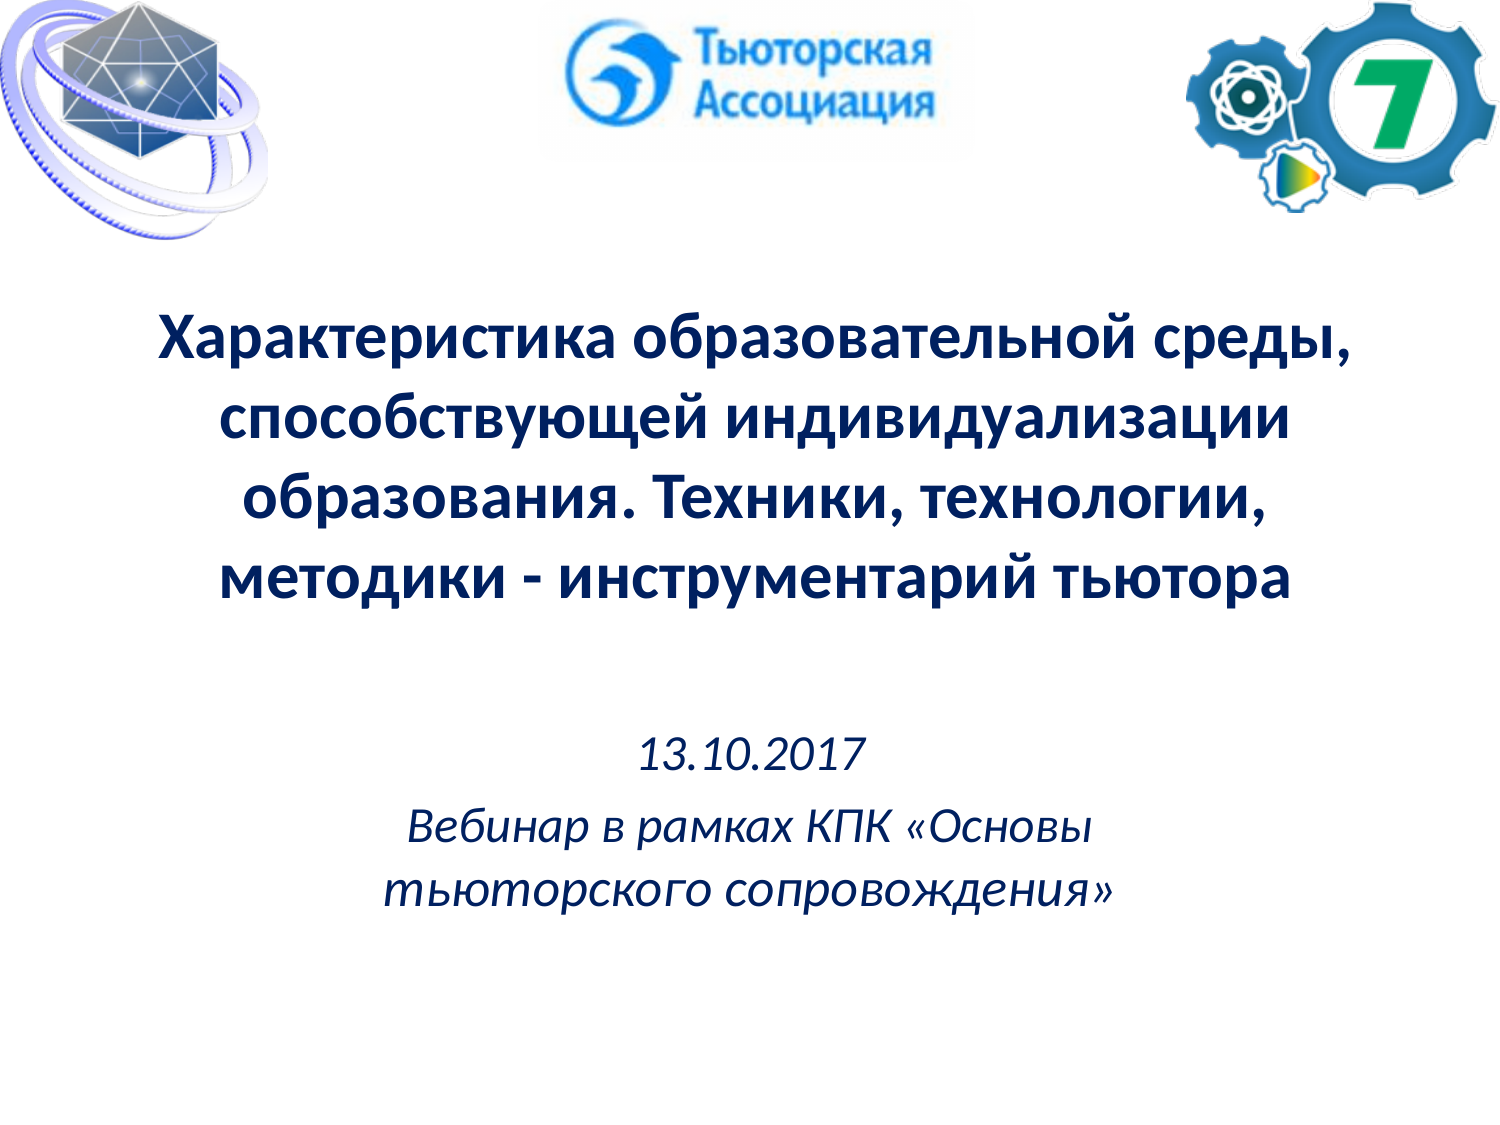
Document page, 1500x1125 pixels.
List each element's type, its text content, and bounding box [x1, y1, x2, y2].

picture [0, 0, 268, 253]
picture [537, 0, 976, 163]
subtitle 13.10.2017 Вебинар в рамках КПК «Основы тьюторского сопровождения» [225, 712, 1275, 925]
title Характеристика образовательной среды, способствующей индивидуализации образования. Техники, технологии, методики - инструментарий тьютора [112, 275, 1400, 629]
picture [1186, 0, 1500, 213]
